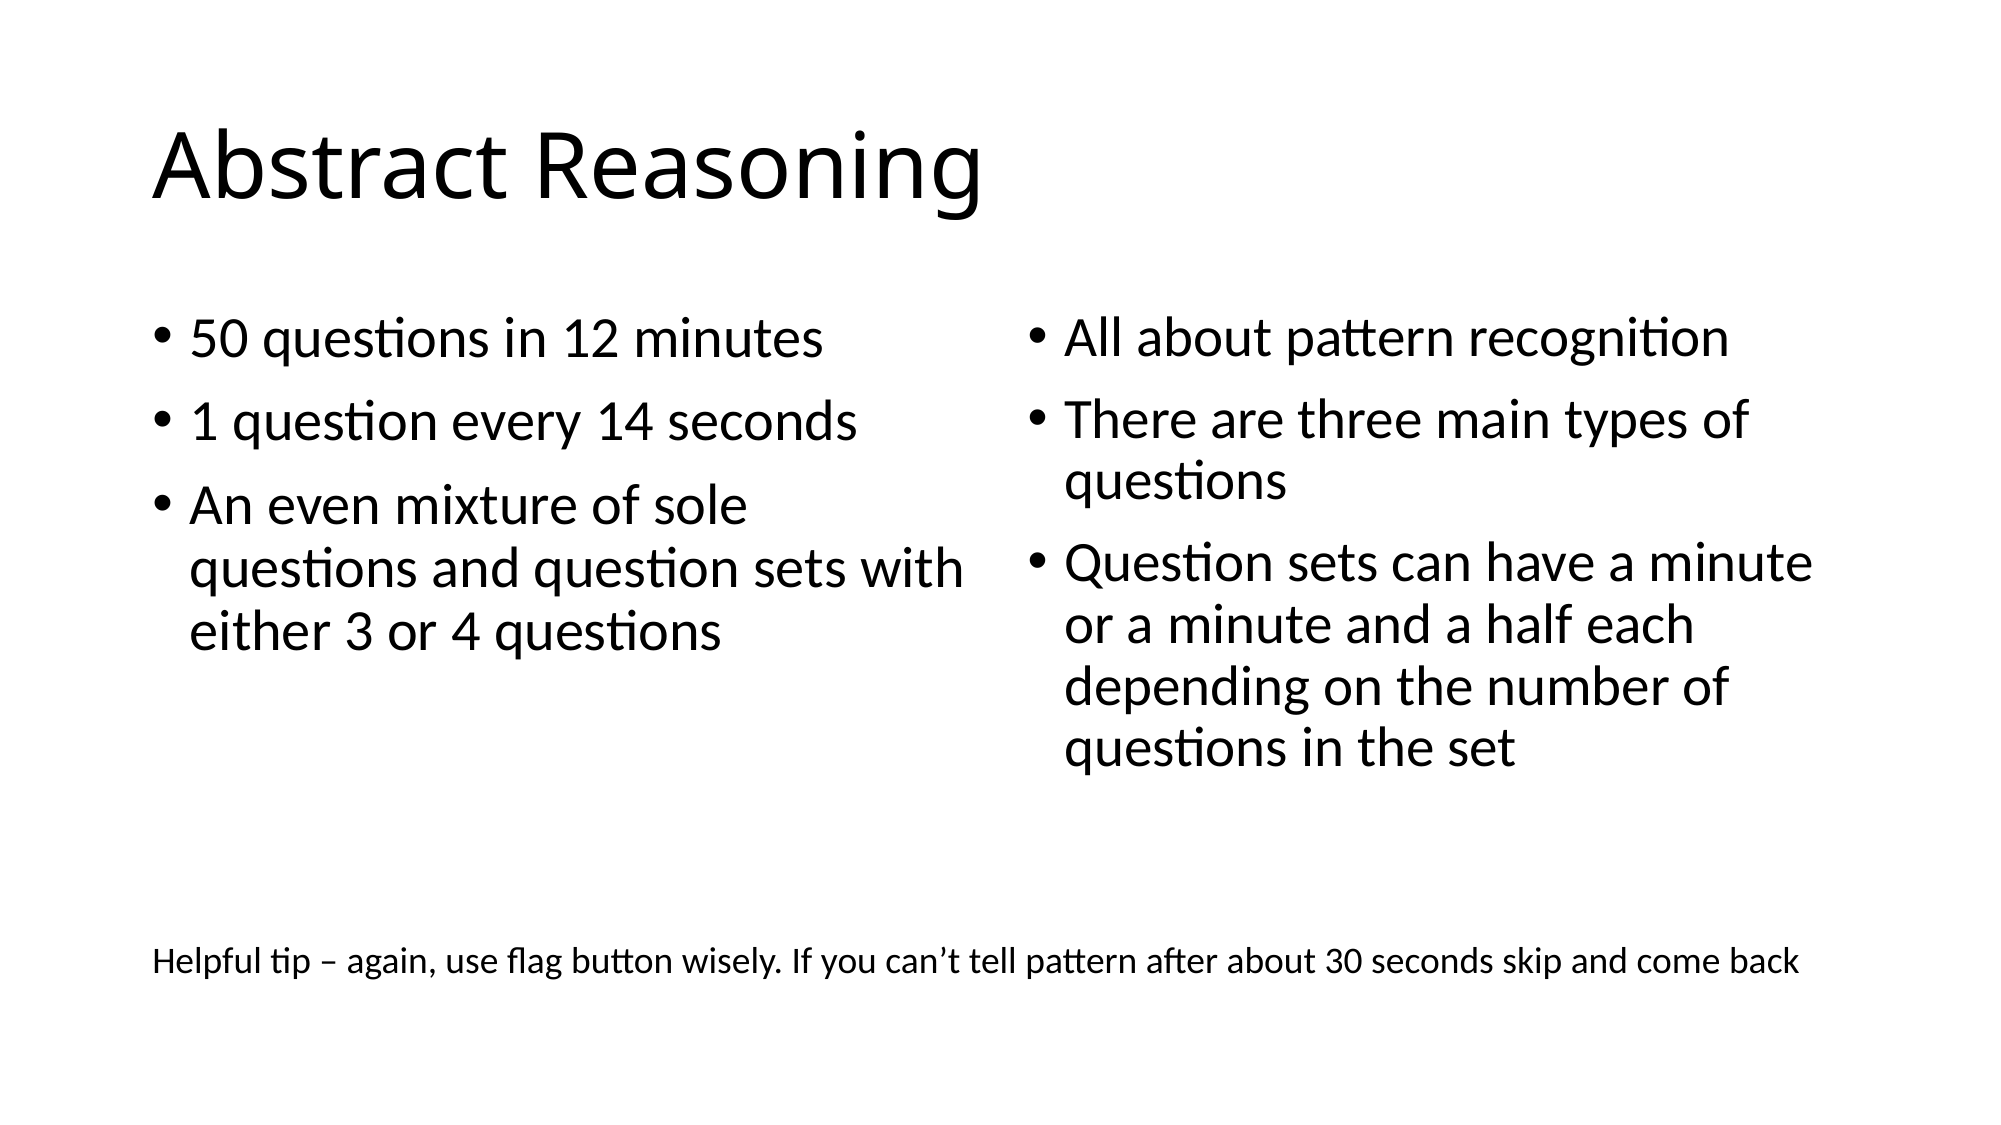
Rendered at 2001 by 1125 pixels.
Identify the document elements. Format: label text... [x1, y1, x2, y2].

title Abstract Reasoning [137, 59, 1863, 278]
text_box Helpful tip – again, use flag button wisely. If you can’t tell pattern after about 30 seconds skip and come back [137, 928, 1820, 988]
list All about pattern recognition There are three main types of questions Question sets can have a minute or a minute and a half each depending on the number of questions in the set [1012, 299, 1863, 789]
list 50 questions in 12 minutes 1 question every 14 seconds An even mixture of sole questions and question sets with either 3 or 4 questions [137, 299, 988, 756]
